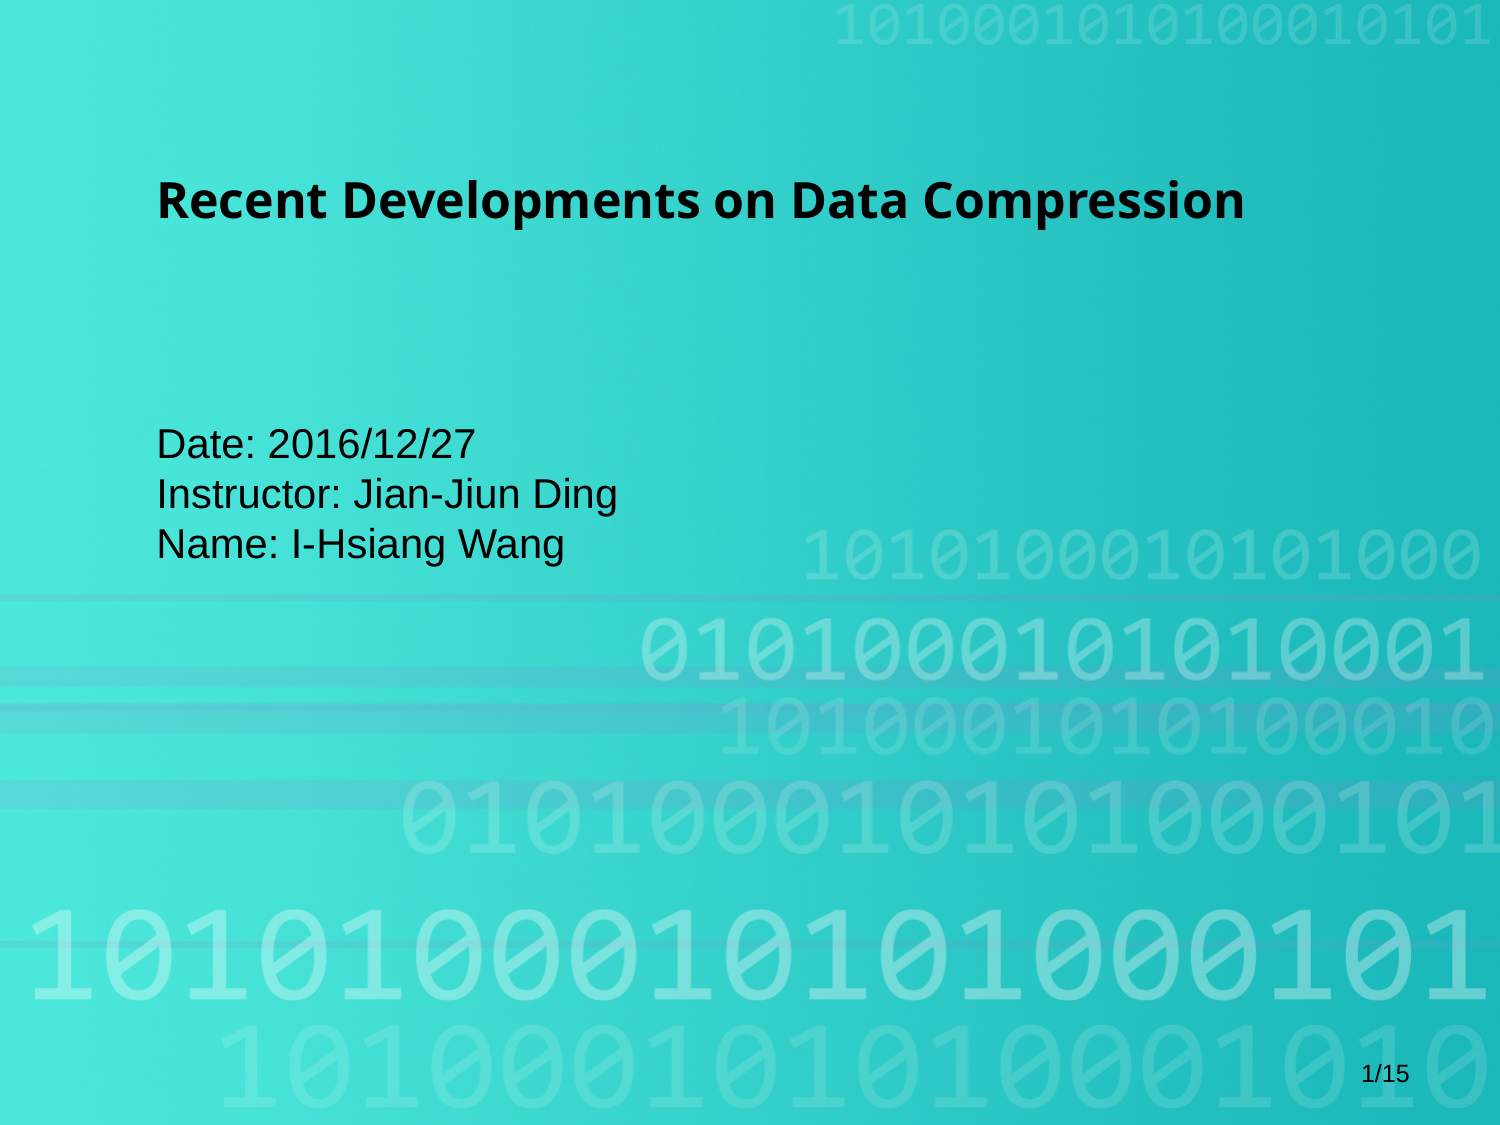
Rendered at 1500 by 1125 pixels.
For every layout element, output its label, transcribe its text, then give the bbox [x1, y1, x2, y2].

text_box Recent Developments on Data Compression [141, 160, 1500, 236]
text_box Date: 2016/12/27 Instructor: Jian-Jiun Ding Name: I-Hsiang Wang [141, 408, 880, 574]
picture [0, 0, 1500, 1125]
slide_number 1/15 [1074, 1042, 1425, 1103]
